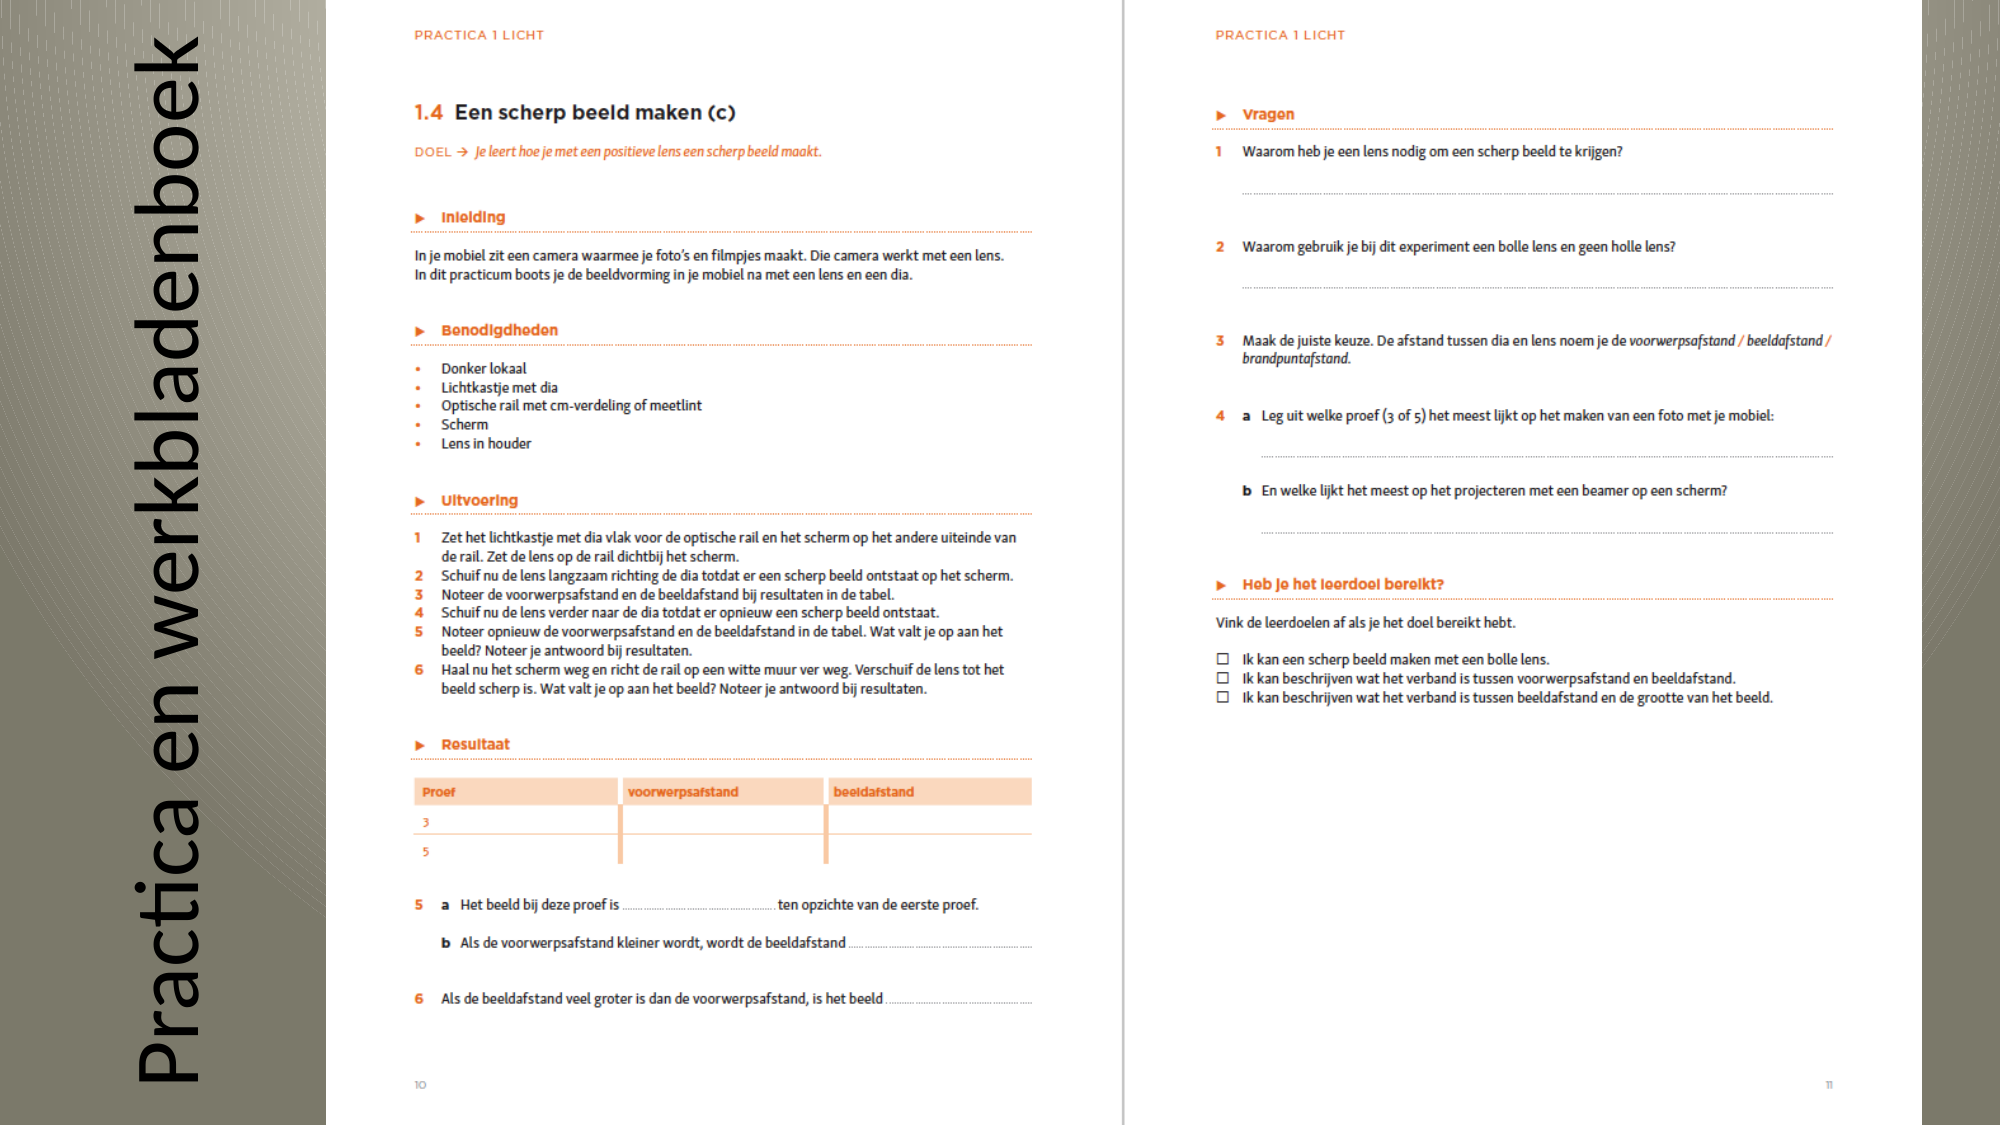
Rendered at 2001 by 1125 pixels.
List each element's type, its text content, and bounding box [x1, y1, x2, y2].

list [326, 0, 1922, 1125]
title Practica en werkbladenboek [68, 0, 256, 1125]
